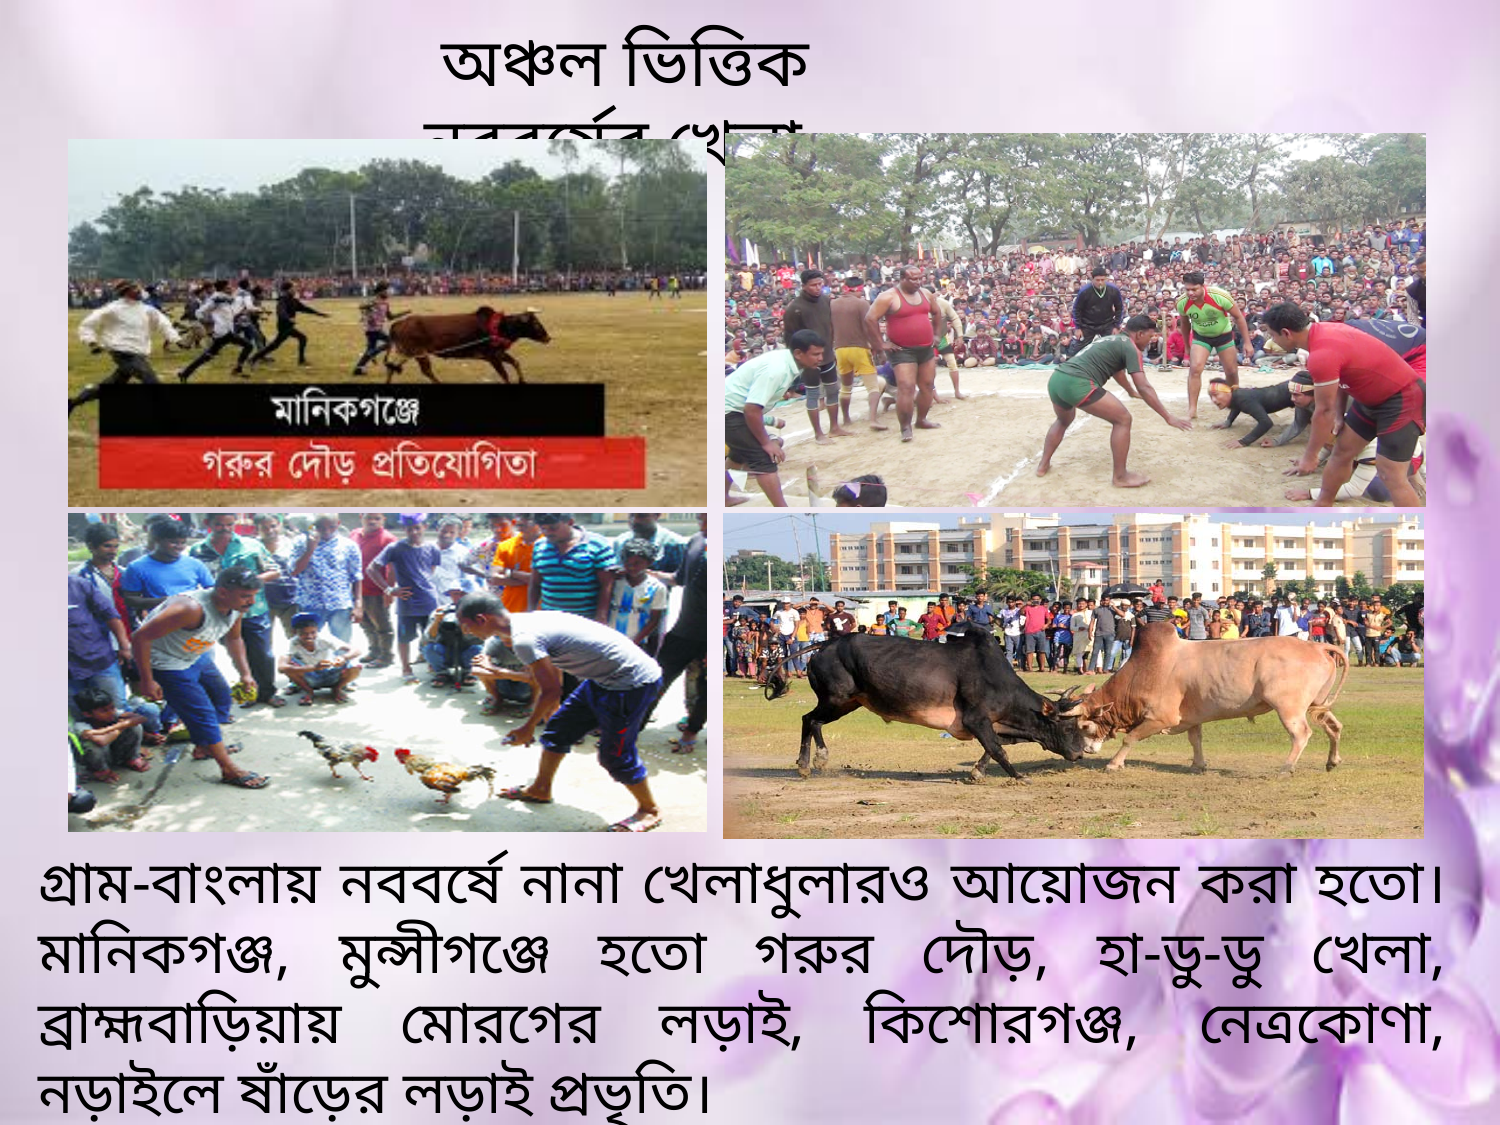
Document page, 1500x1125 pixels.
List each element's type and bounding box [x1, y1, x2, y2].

picture [724, 133, 1426, 507]
picture [722, 513, 1424, 839]
list [0, 0, 1500, 1125]
picture [68, 139, 707, 507]
picture [68, 513, 707, 832]
